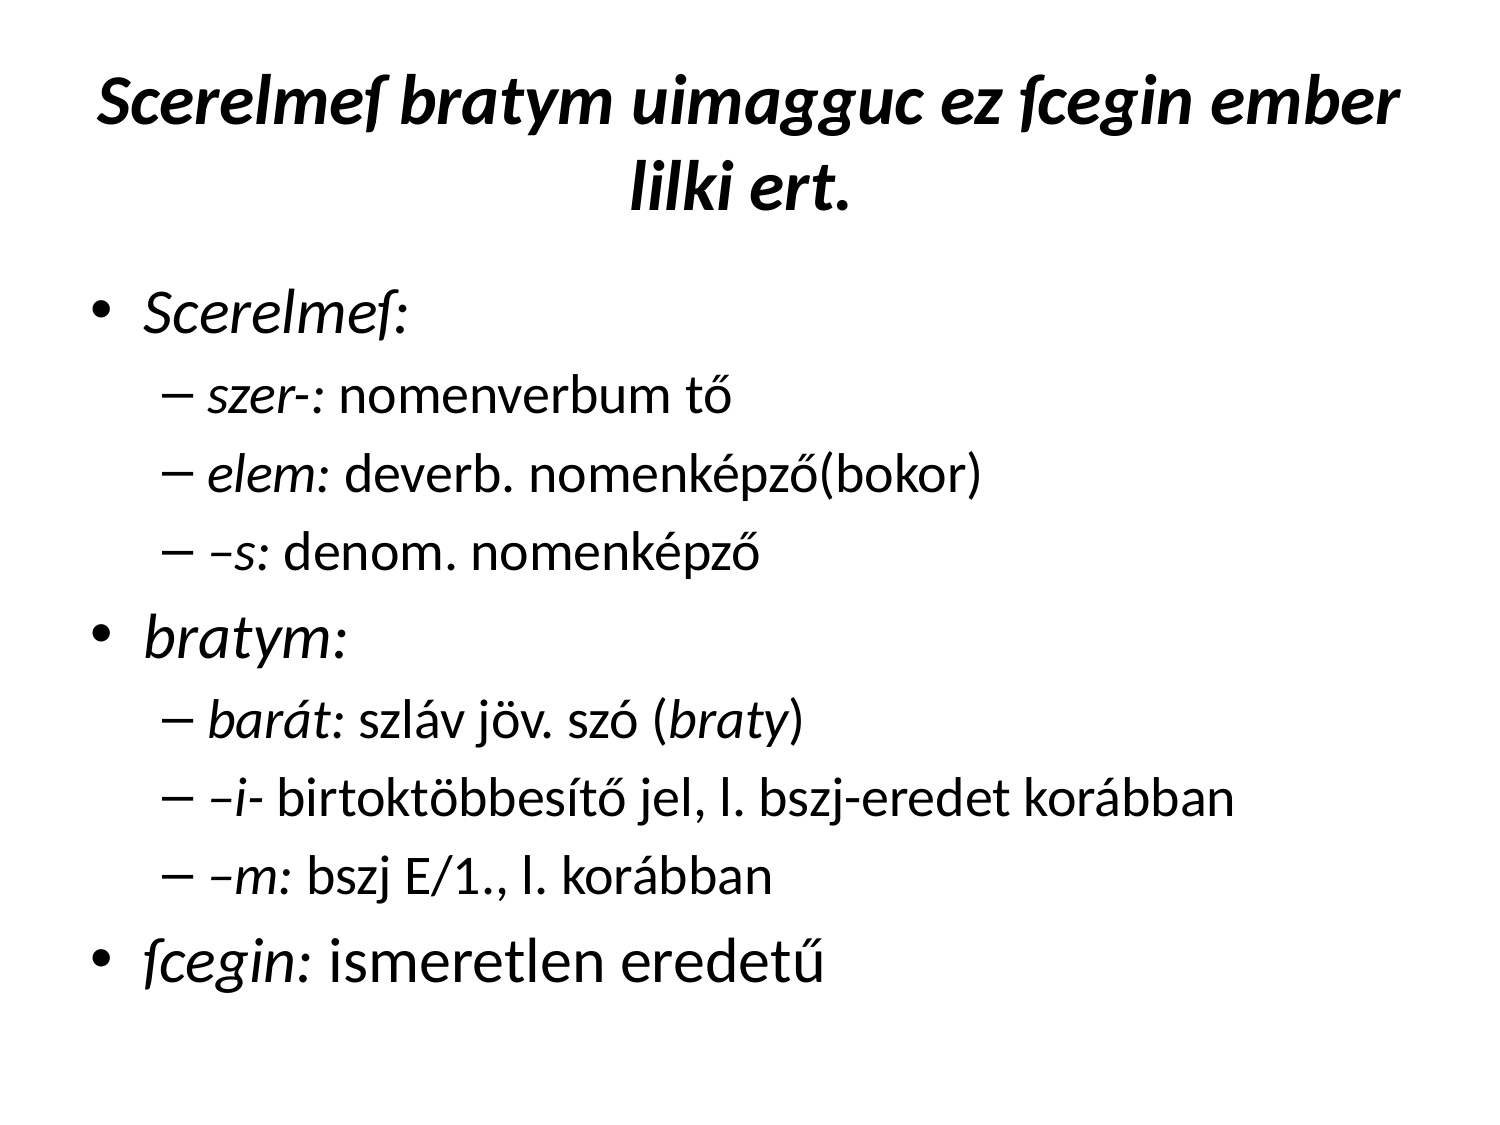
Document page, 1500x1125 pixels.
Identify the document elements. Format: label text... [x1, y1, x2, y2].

title Scerelmeſ bratym uimagguc ez ſcegin ember lilki ert. [75, 45, 1425, 233]
list Scerelmeſ: szer-: nomenverbum tő elem: deverb. nomenképző(bokor) –s: denom. nomenképző bratym: barát: szláv jöv. szó (braty) –i- birtoktöbbesítő jel, l. bszj-eredet korábban –m: bszj E/1., l. korábban ſcegin: ismeretlen eredetű [75, 262, 1425, 1005]
